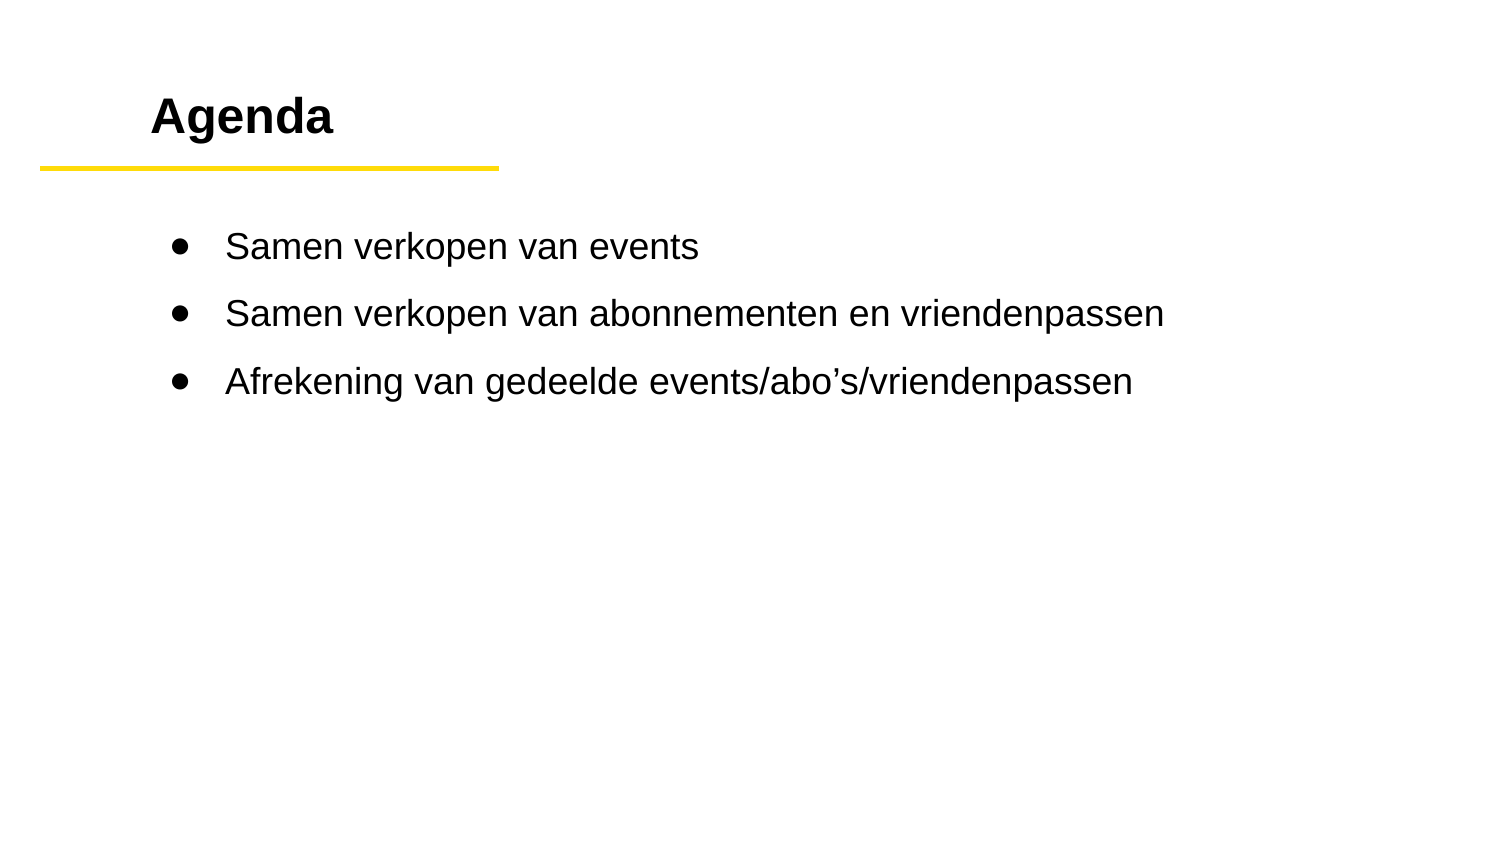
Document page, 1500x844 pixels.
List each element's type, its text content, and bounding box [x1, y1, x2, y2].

title Agenda [135, 11, 751, 159]
title Samen verkopen van events Samen verkopen van abonnementen en vriendenpassen Afrekening van gedeelde events/abo’s/vriendenpassen [135, 184, 1365, 607]
